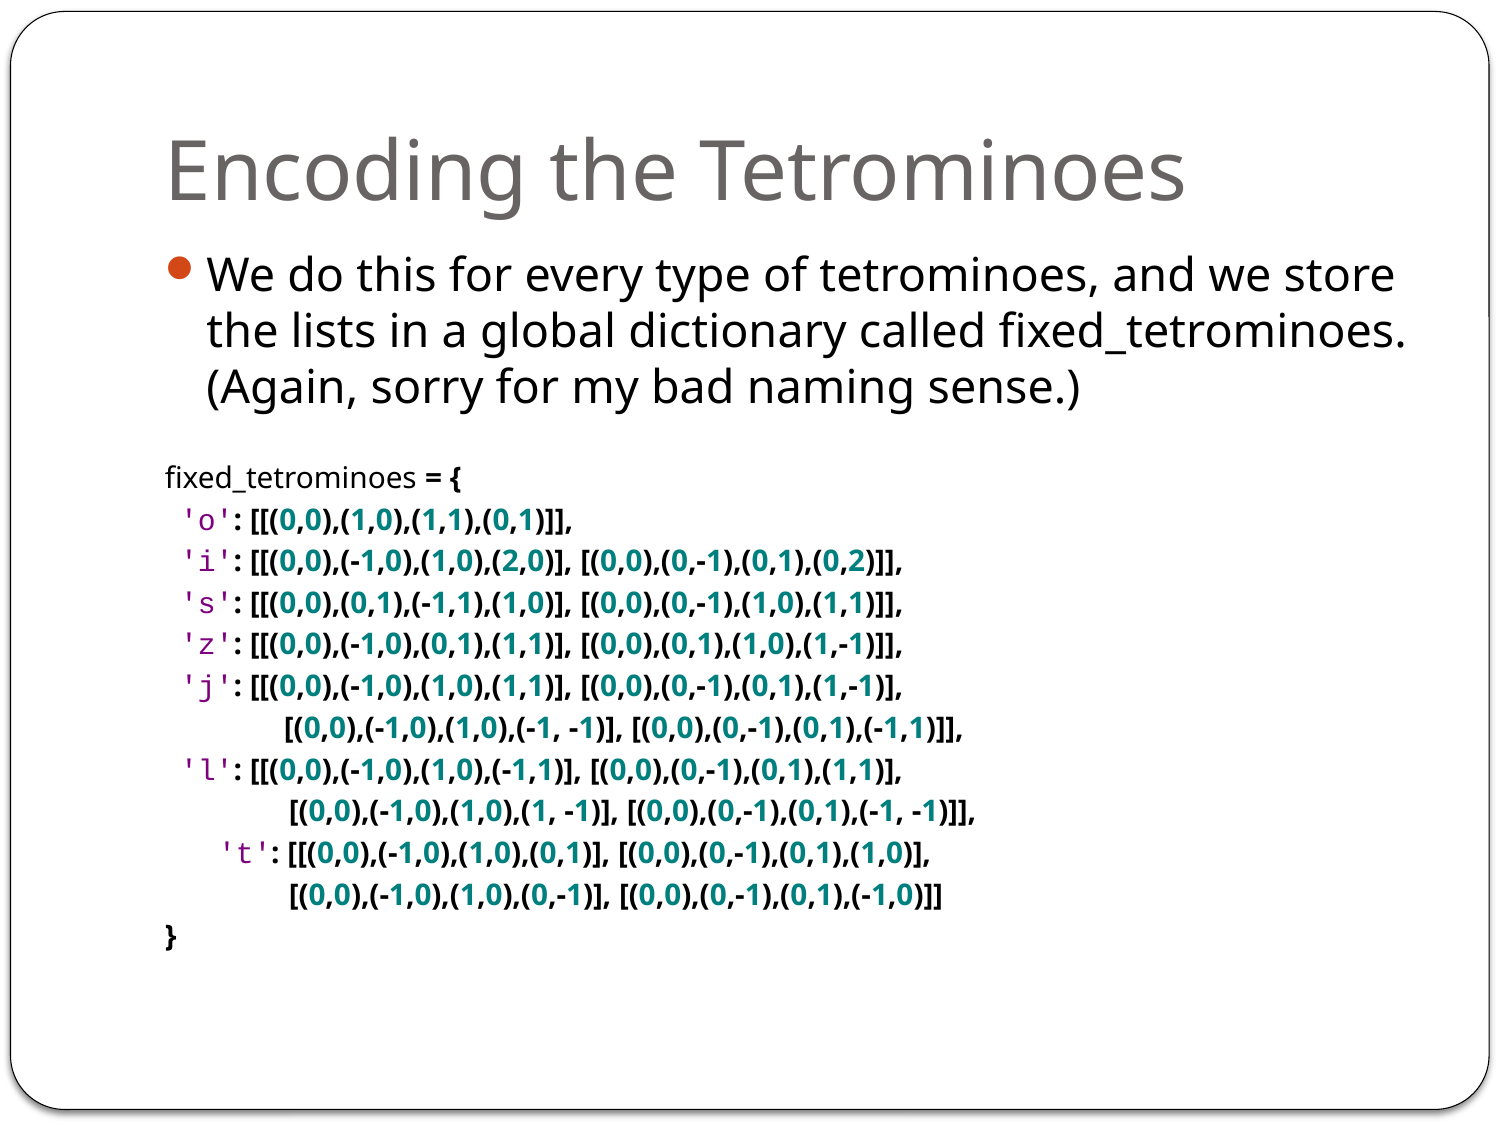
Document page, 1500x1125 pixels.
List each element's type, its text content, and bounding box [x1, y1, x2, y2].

title Encoding the Tetrominoes [150, 45, 1425, 233]
list We do this for every type of tetrominoes, and we store the lists in a global dictionary called fixed_tetrominoes. (Again, sorry for my bad naming sense.) fixed_tetrominoes = { 'o': [[(0,0),(1,0),(1,1),(0,1)]], 'i': [[(0,0),(-1,0),(1,0),(2,0)], [(0,0),(0,-1),(0,1),(0,2)]], 's': [[(0,0),(0,1),(-1,1),(1,0)], [(0,0),(0,-1),(1,0),(1,1)]], 'z': [[(0,0),(-1,0),(0,1),(1,1)], [(0,0),(0,1),(1,0),(1,-1)]], 'j': [[(0,0),(-1,0),(1,0),(1,1)], [(0,0),(0,-1),(0,1),(1,-1)], [(0,0),(-1,0),(1,0),(-1, -1)], [(0,0),(0,-1),(0,1),(-1,1)]], 'l': [[(0,0),(-1,0),(1,0),(-1,1)], [(0,0),(0,-1),(0,1),(1,1)], [(0,0),(-1,0),(1,0),(1, -1)], [(0,0),(0,-1),(0,1),(-1, -1)]], 't': [[(0,0),(-1,0),(1,0),(0,1)], [(0,0),(0,-1),(0,1),(1,0)], [(0,0),(-1,0),(1,0),(0,-1)], [(0,0),(0,-1),(0,1),(-1,0)]] } [150, 237, 1425, 988]
